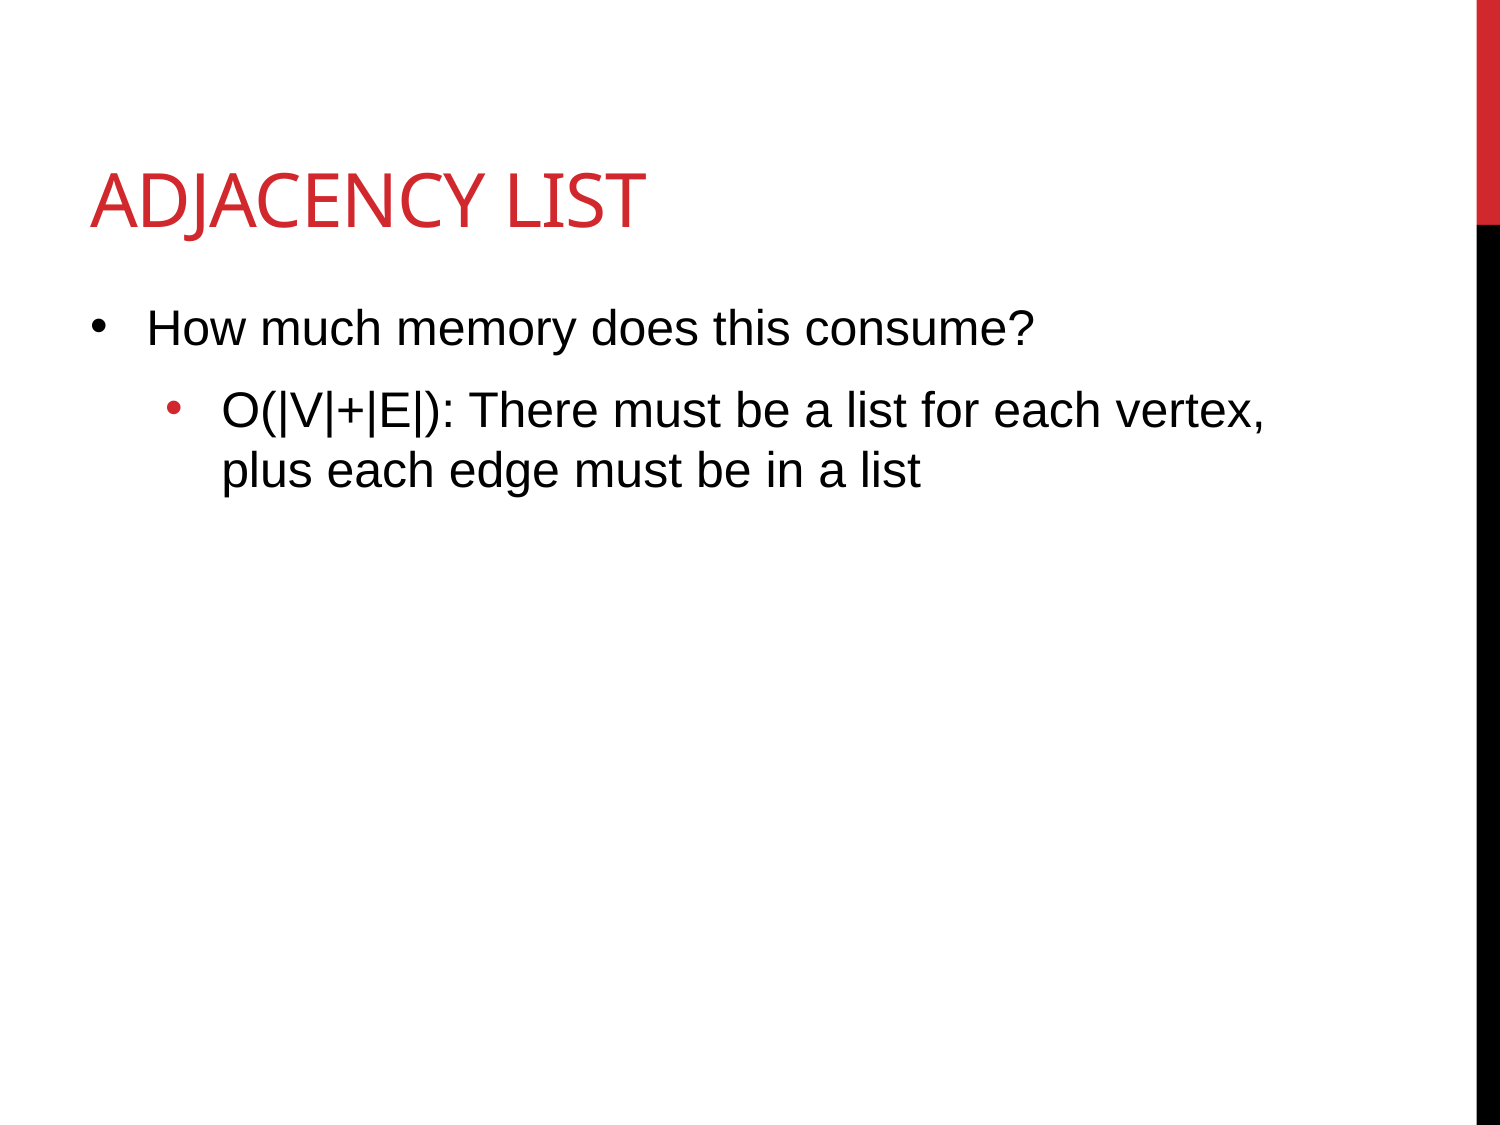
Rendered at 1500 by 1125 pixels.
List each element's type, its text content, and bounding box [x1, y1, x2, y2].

title Adjacency List [75, 25, 1025, 250]
list How much memory does this consume? O(|V|+|E|): There must be a list for each vertex, plus each edge must be in a list [75, 287, 1325, 1125]
